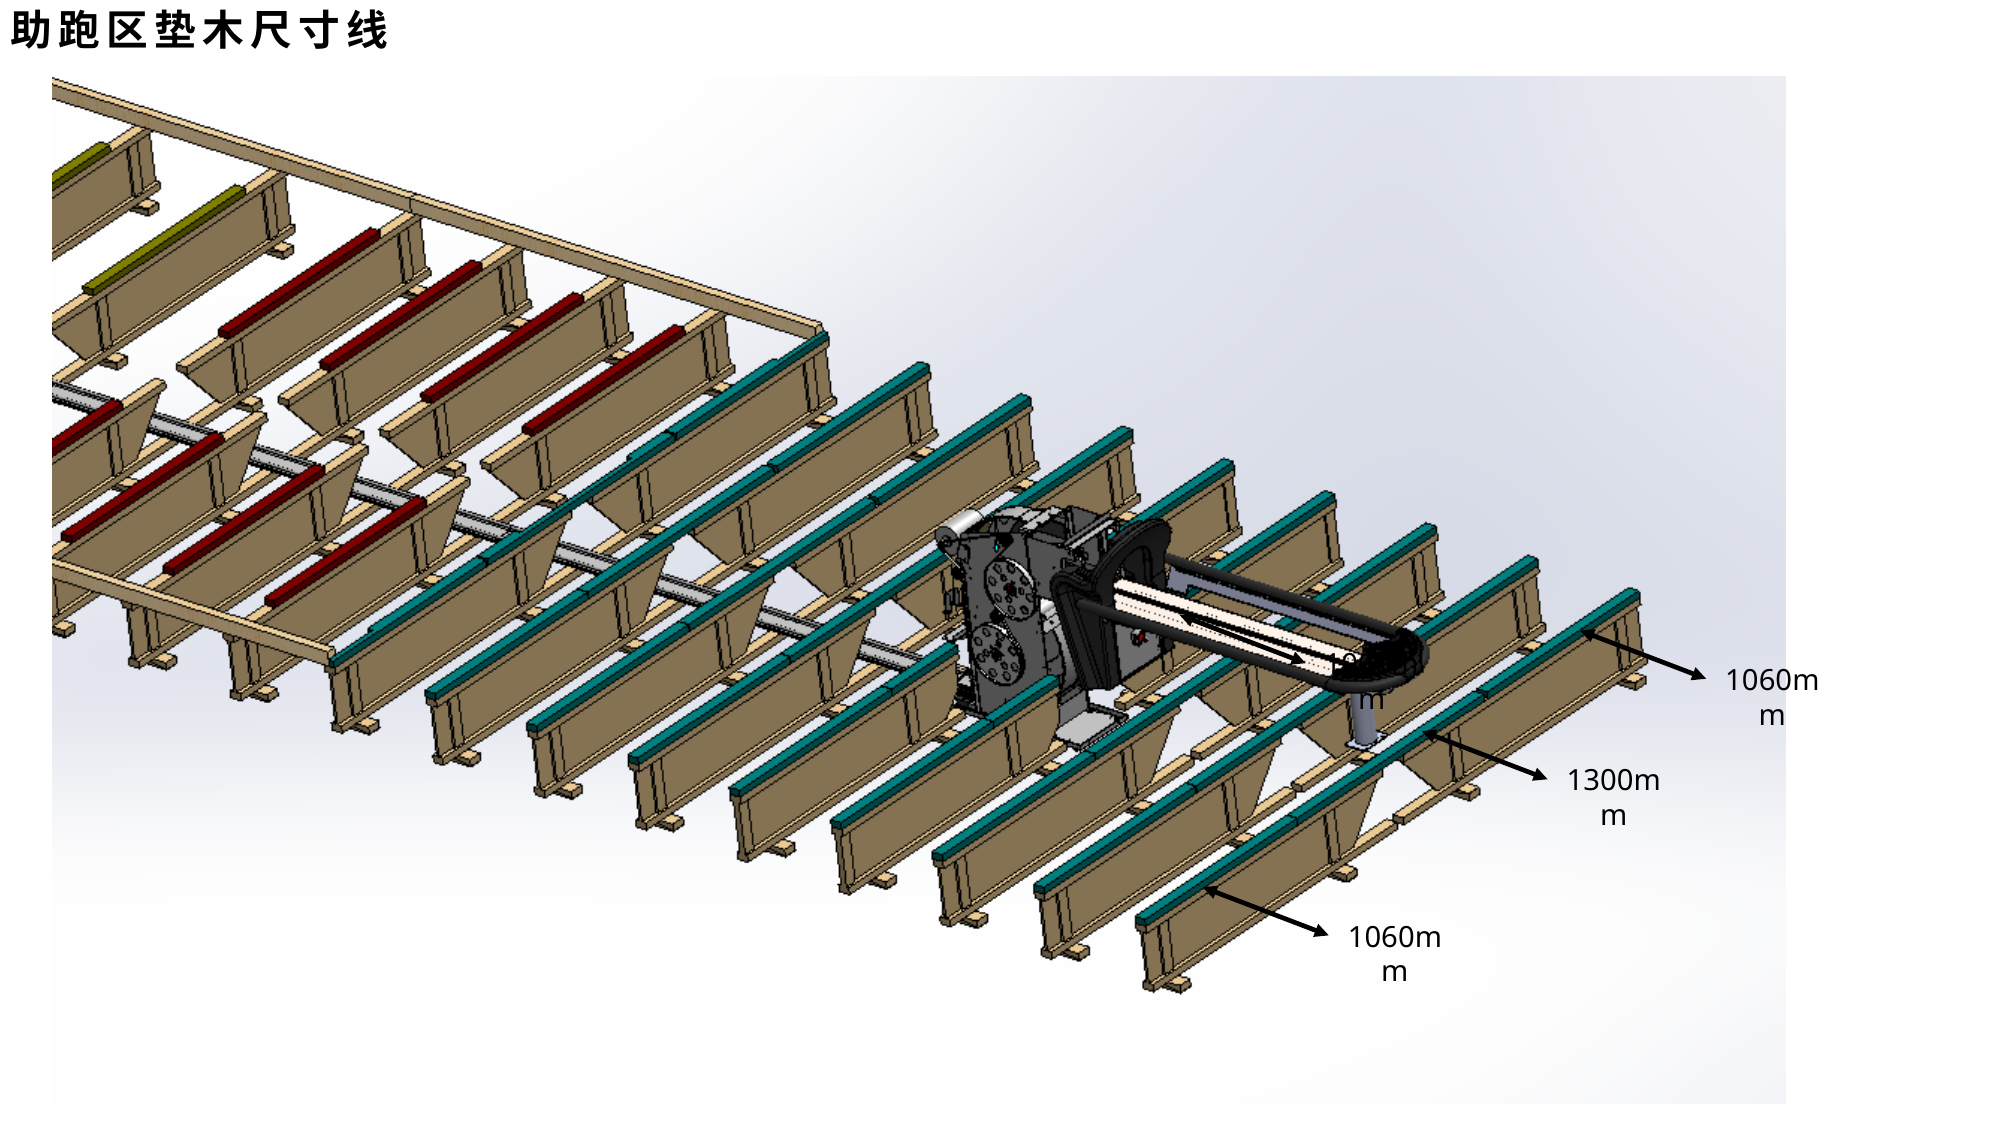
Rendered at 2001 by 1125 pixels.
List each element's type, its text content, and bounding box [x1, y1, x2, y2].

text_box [1421, 731, 1548, 780]
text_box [1179, 615, 1306, 664]
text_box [1580, 630, 1707, 679]
text_box 1060mm [1786, 653, 1845, 739]
text_box 助跑区垫木尺寸线 [0, 0, 824, 60]
picture [52, 76, 1786, 1104]
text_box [1202, 887, 1329, 936]
